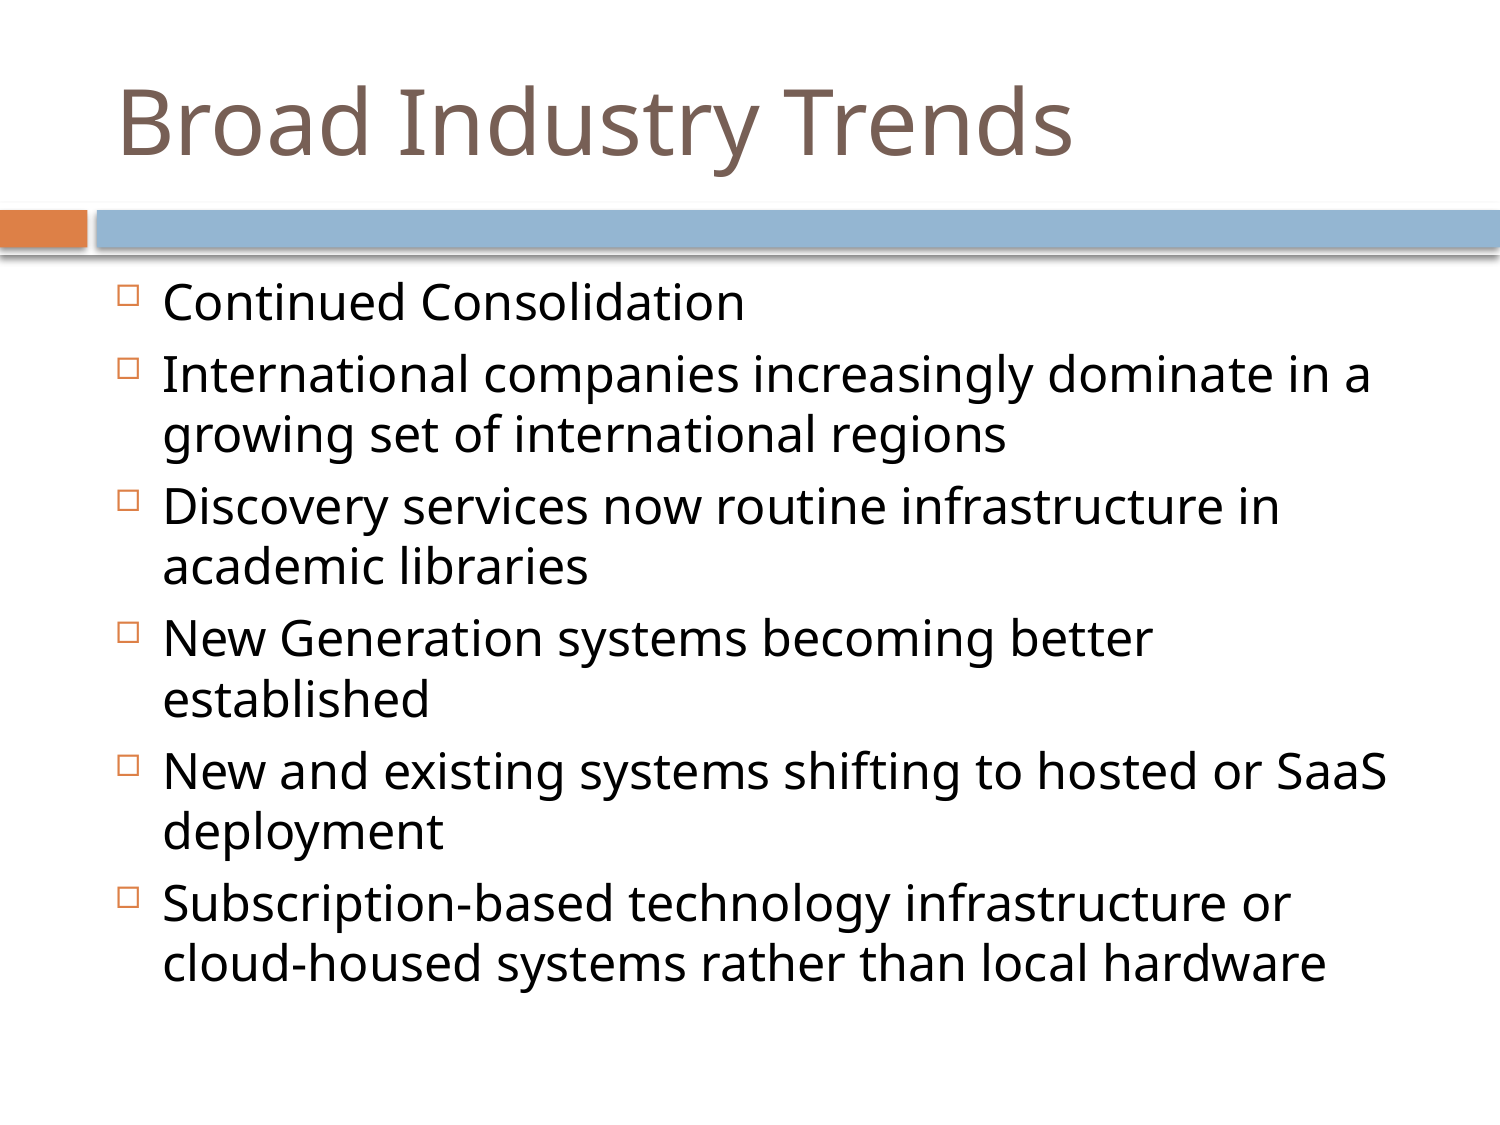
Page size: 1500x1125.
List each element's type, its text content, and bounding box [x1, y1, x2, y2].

title Broad Industry Trends [100, 37, 1438, 200]
list Continued Consolidation International companies increasingly dominate in a growing set of international regions Discovery services now routine infrastructure in academic libraries New Generation systems becoming better established New and existing systems shifting to hosted or SaaS deployment Subscription-based technology infrastructure or cloud-housed systems rather than local hardware [100, 262, 1438, 1000]
